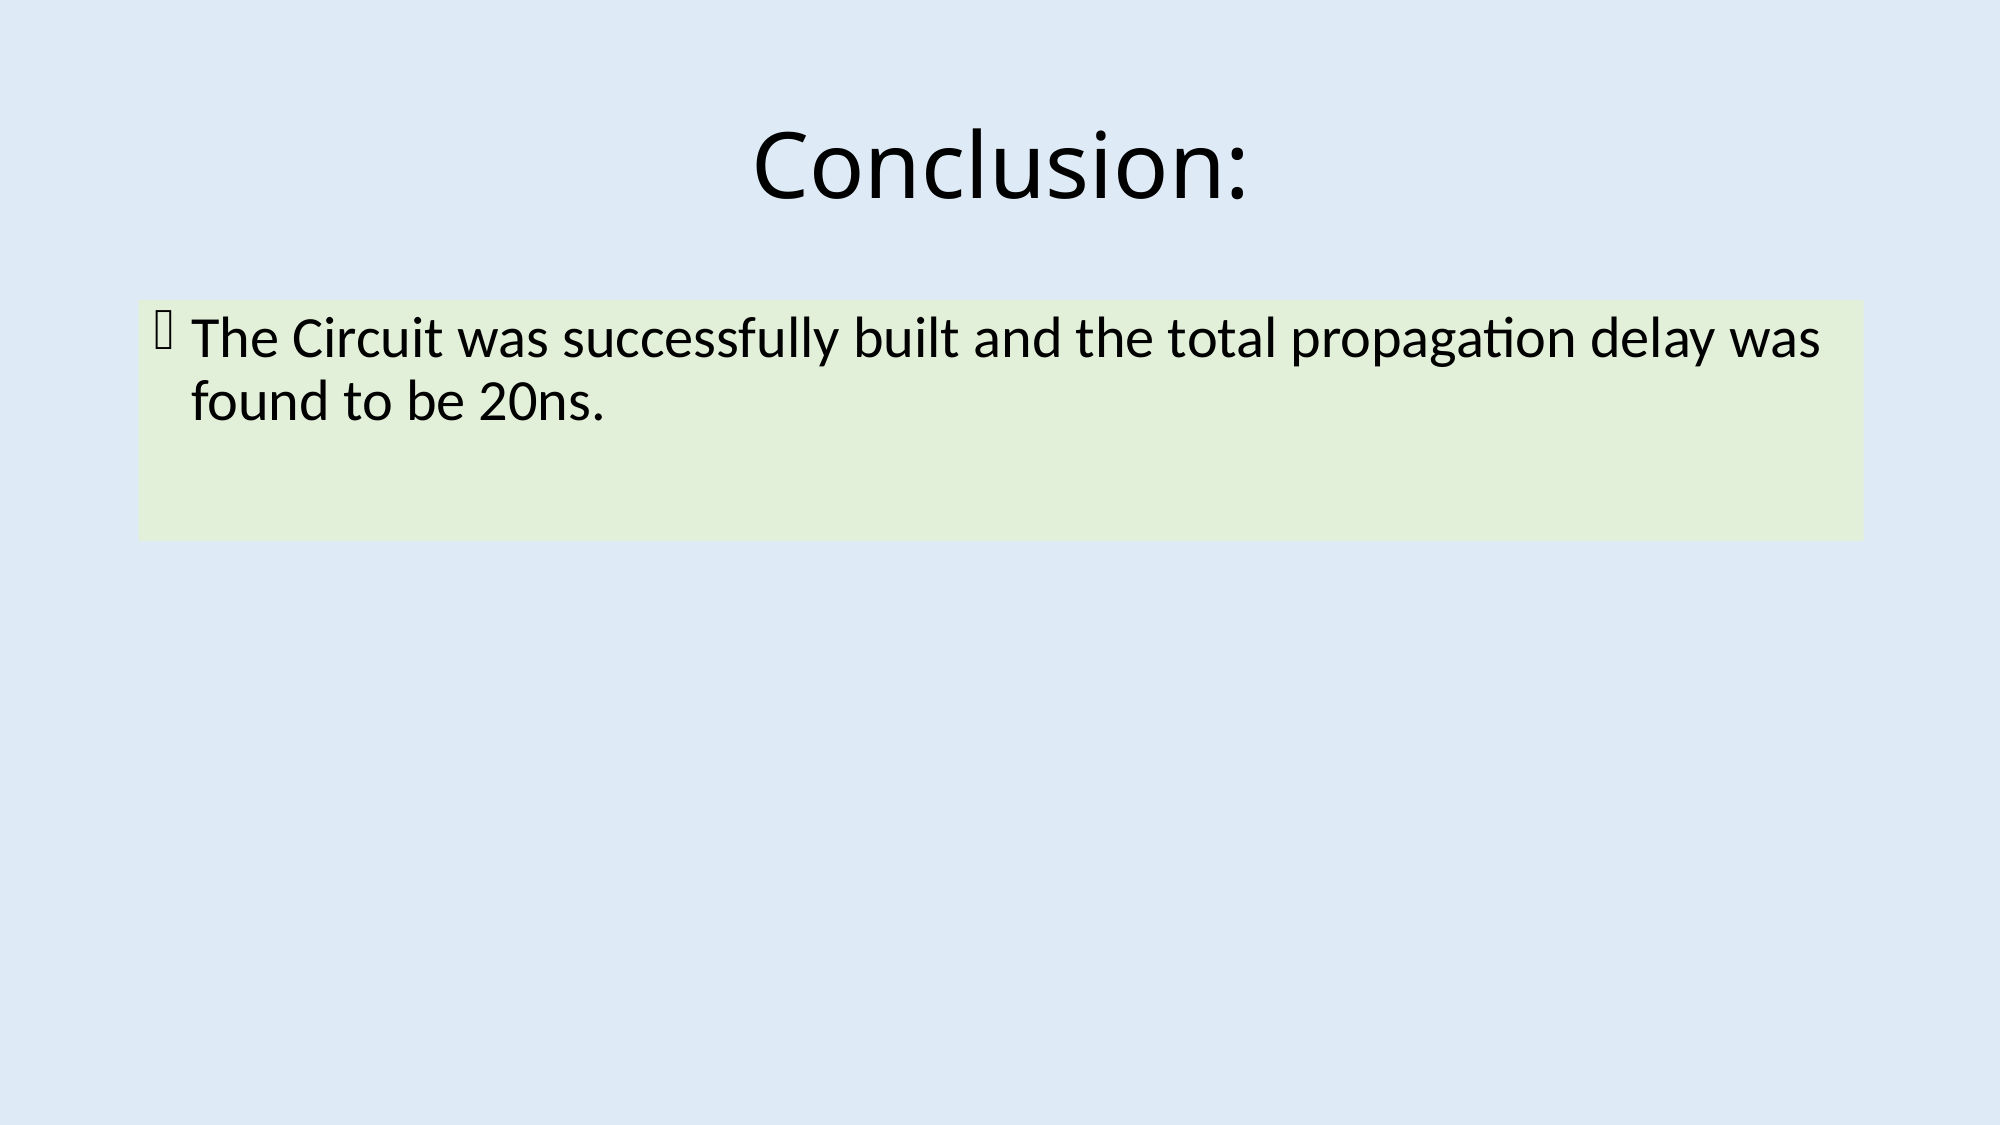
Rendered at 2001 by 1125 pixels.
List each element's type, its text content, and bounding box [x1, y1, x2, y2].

title Conclusion: [138, 60, 1864, 278]
list The Circuit was successfully built and the total propagation delay was found to be 20ns. [138, 299, 1864, 541]
